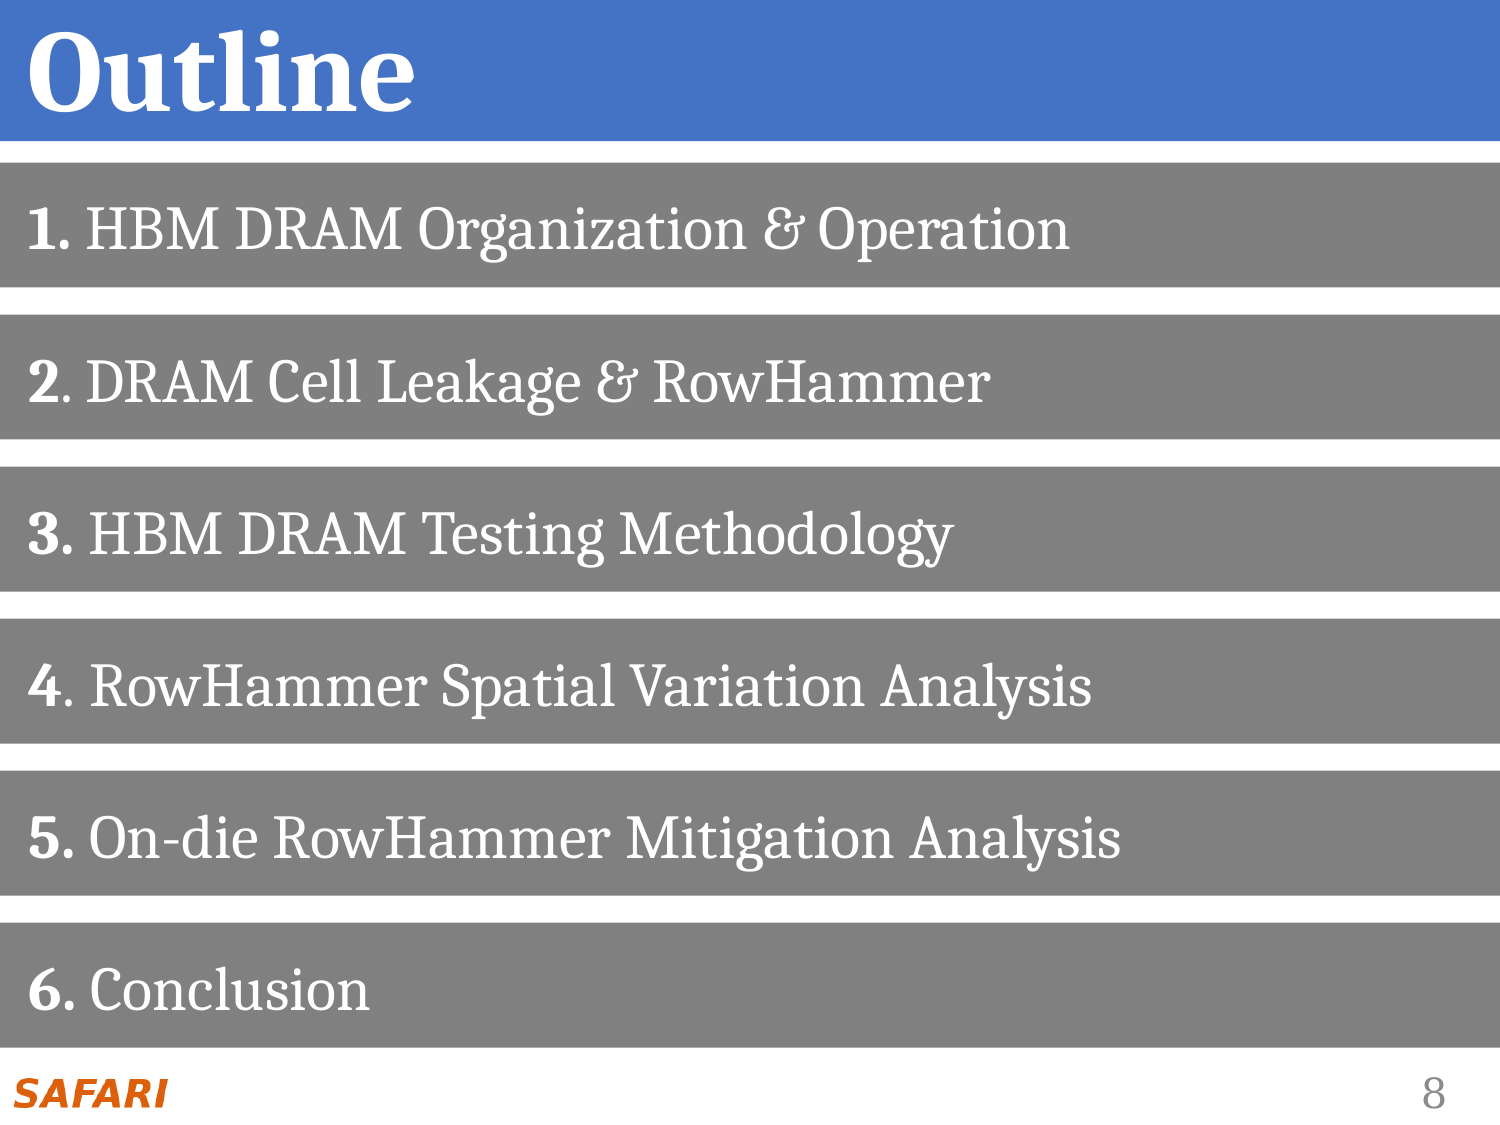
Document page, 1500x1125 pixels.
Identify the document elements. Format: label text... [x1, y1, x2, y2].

text_box 2. DRAM Cell Leakage & RowHammer [0, 313, 1500, 441]
title Outline [12, 1, 1487, 127]
text_box 5. On-die RowHammer Mitigation Analysis [0, 770, 1500, 897]
text_box 6. Conclusion [0, 922, 1500, 1049]
picture [12, 1070, 173, 1117]
text_box 4. RowHammer Spatial Variation Analysis [0, 618, 1500, 745]
text_box 1. HBM DRAM Organization & Operation [0, 161, 1500, 289]
text_box 3. HBM DRAM Testing Methodology [0, 466, 1500, 593]
